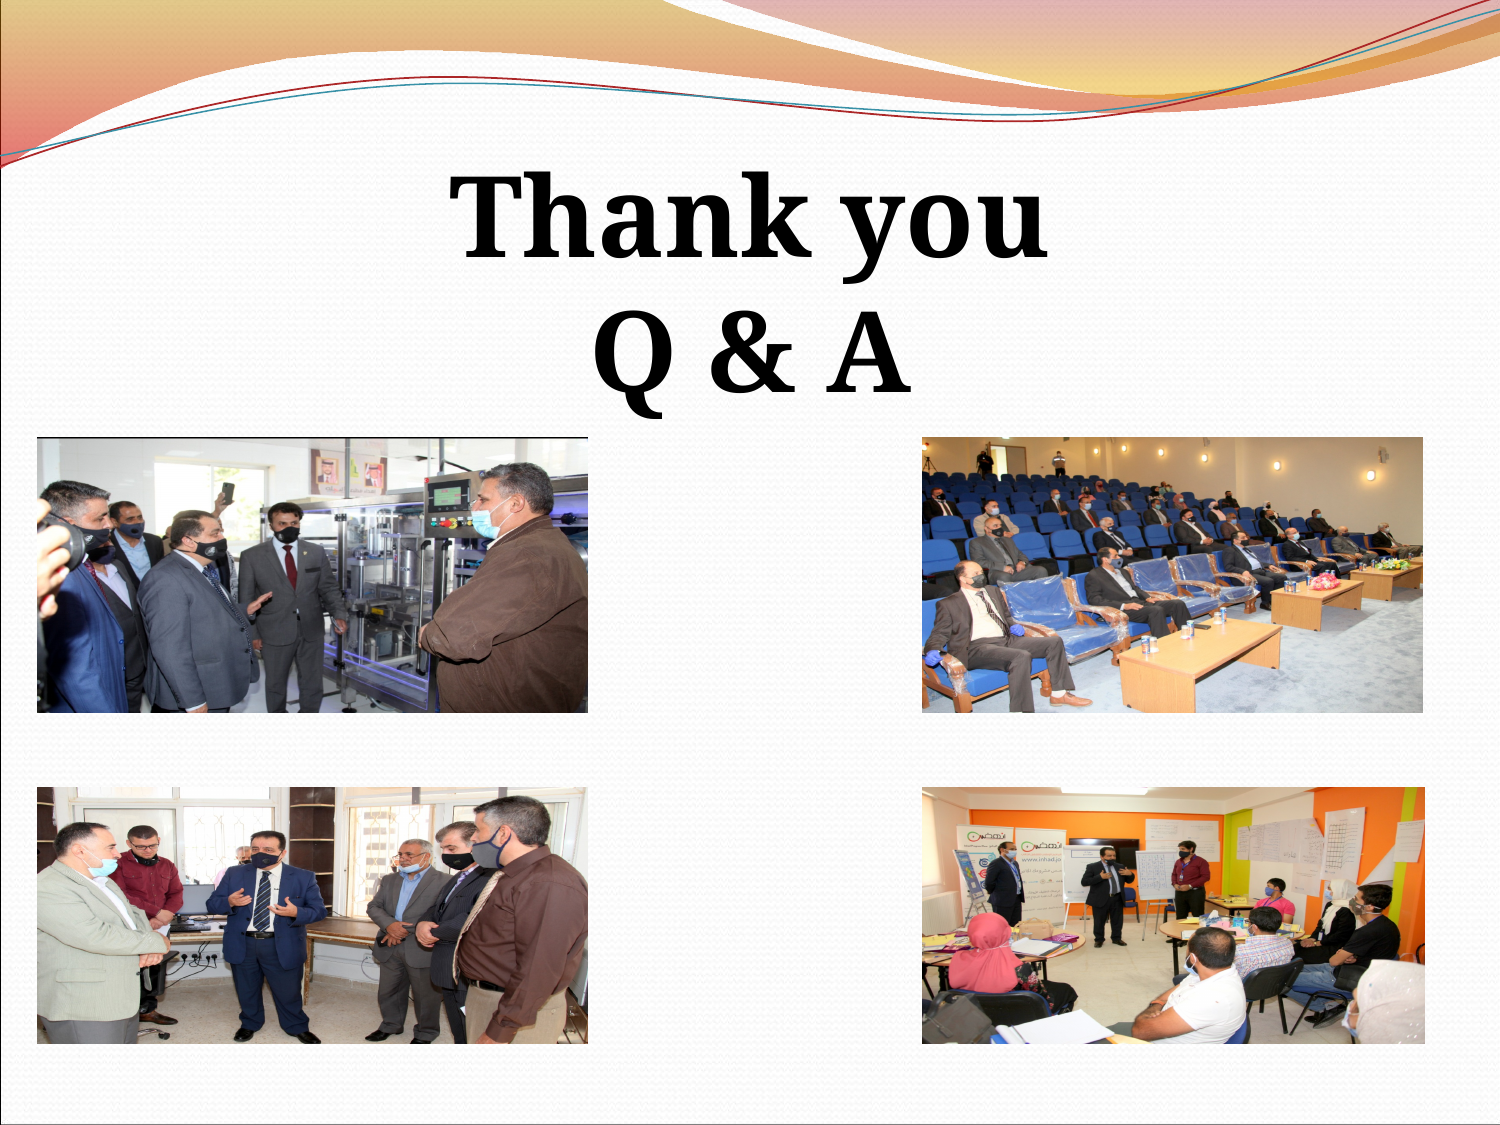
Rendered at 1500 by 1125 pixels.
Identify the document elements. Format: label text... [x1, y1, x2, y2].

picture [24, 146, 53, 156]
picture [839, 109, 1104, 120]
picture [168, 78, 583, 117]
picture [0, 56, 1500, 1125]
list Thank you Q & A [75, 137, 1425, 413]
picture [665, 0, 1066, 90]
picture [40, 51, 1062, 146]
